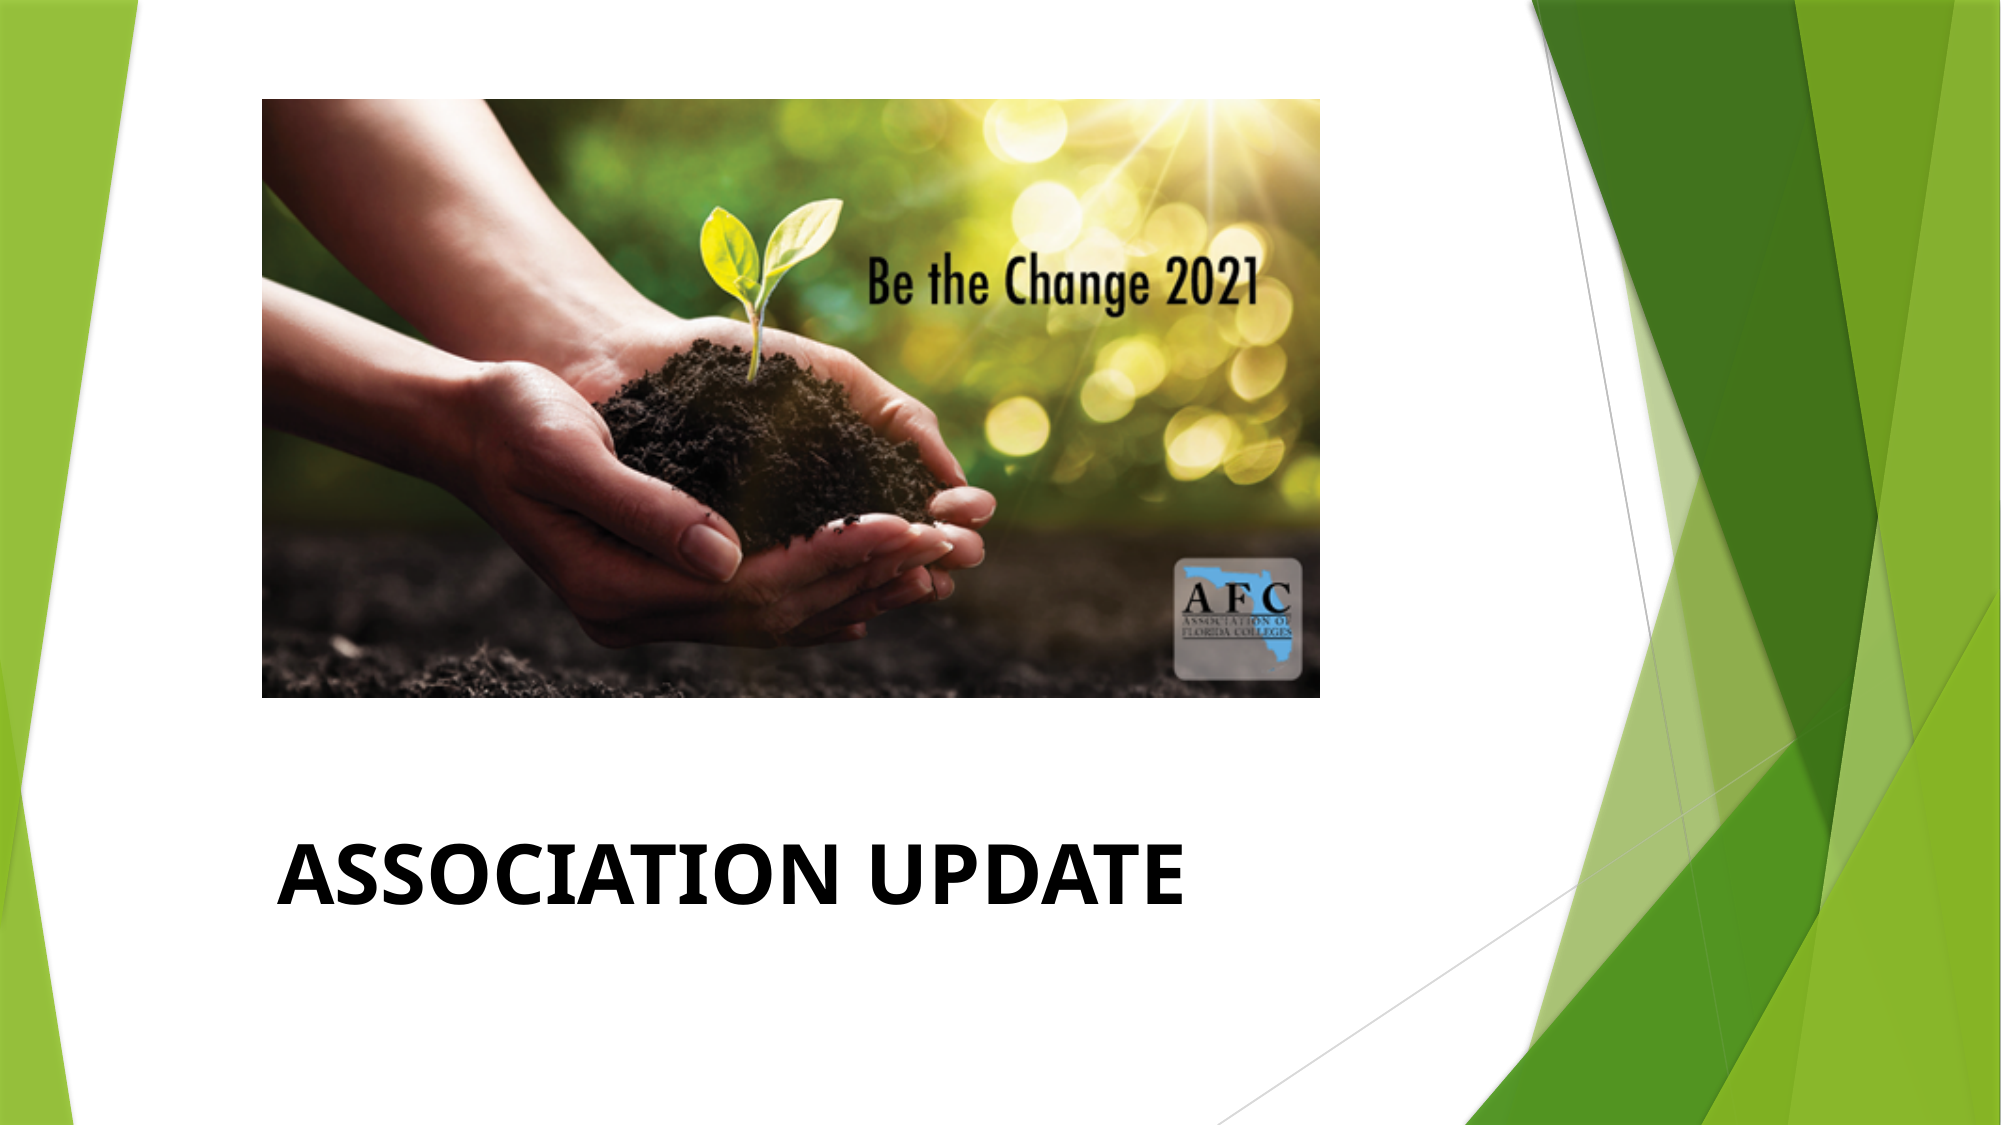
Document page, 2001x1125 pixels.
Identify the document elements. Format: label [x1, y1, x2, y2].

text_box [0, 0, 2000, 1125]
picture [261, 99, 1321, 698]
